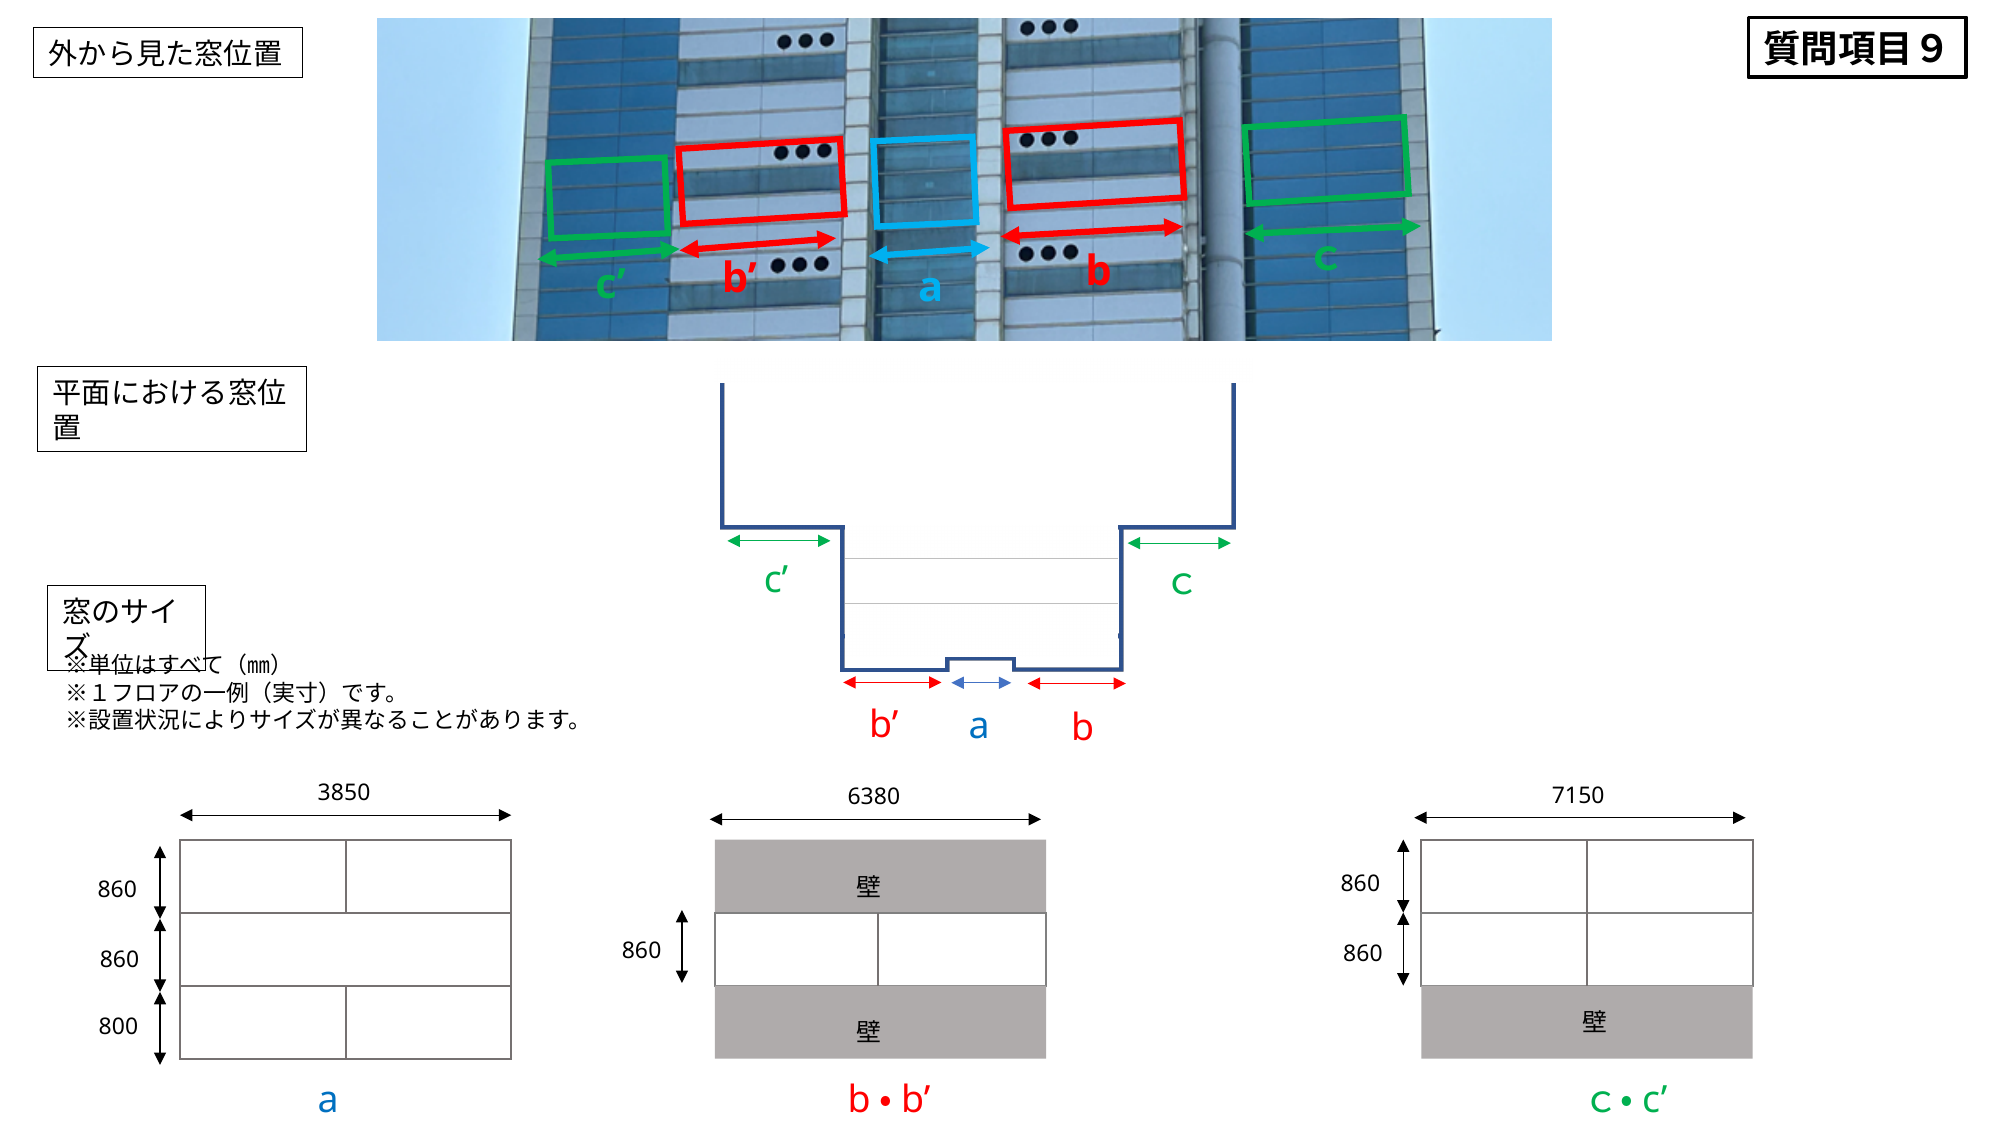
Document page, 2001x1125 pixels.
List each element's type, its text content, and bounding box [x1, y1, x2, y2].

text_box 860 [161, 937, 173, 980]
text_box 7150 [1537, 773, 1725, 816]
picture [377, 18, 1552, 341]
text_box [868, 247, 990, 257]
text_box 平面における窓位置 [37, 366, 307, 452]
text_box 860 [1404, 930, 1416, 974]
text_box 860 [161, 867, 170, 910]
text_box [537, 248, 680, 260]
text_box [714, 358, 1253, 754]
text_box 860 [683, 928, 695, 971]
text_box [714, 839, 1047, 1059]
text_box 860 [1404, 860, 1414, 903]
text_box 860 [1328, 930, 1403, 974]
text_box b・b’ [832, 1067, 1032, 1125]
text_box 800 [161, 1003, 172, 1047]
text_box a [302, 1067, 361, 1125]
text_box 860 [85, 937, 159, 980]
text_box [1244, 226, 1422, 234]
text_box 860 [607, 928, 681, 971]
text_box 860 [82, 867, 159, 910]
text_box 3850 [302, 770, 491, 813]
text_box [679, 238, 837, 251]
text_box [179, 839, 512, 1059]
text_box ｃ・c’ [1568, 1067, 1767, 1125]
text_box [1421, 839, 1753, 1059]
text_box 窓のサイズ [47, 585, 206, 671]
text_box 860 [1325, 860, 1403, 903]
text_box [1000, 226, 1183, 237]
text_box 外から見た窓位置 [33, 27, 303, 78]
text_box 800 [83, 1003, 159, 1047]
text_box 質問項目９ [1748, 17, 1967, 78]
text_box ※単位はすべて（㎜） ※１フロアの一例（実寸）です。 ※設置状況によりサイズが異なることがあります。 [28, 643, 655, 741]
text_box 6380 [832, 774, 1020, 817]
